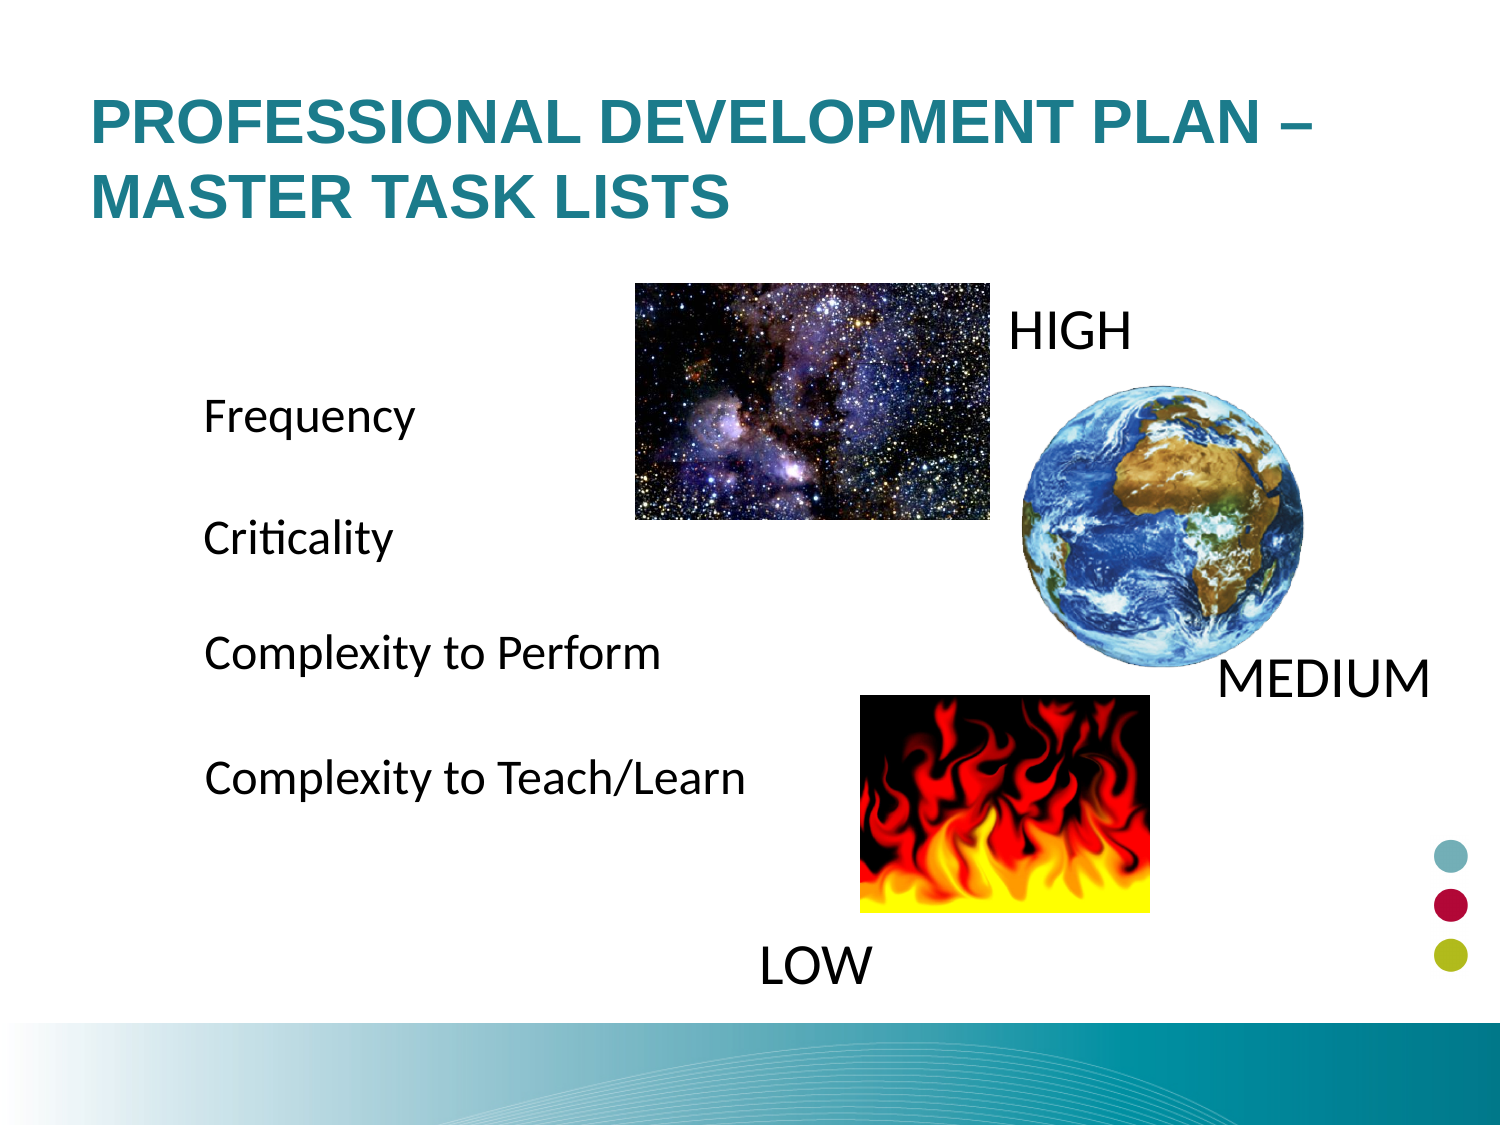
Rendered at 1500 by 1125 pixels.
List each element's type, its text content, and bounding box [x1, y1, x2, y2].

title Professional Development Plan – Master Task Lists [75, 62, 1450, 250]
text_box Criticality [188, 496, 409, 572]
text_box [744, 695, 1151, 1006]
picture [1430, 835, 1469, 979]
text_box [634, 283, 1149, 521]
text_box Complexity to Teach/Learn [190, 737, 739, 813]
text_box Complexity to Perform [189, 612, 678, 688]
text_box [1005, 374, 1449, 719]
picture [0, 1023, 1500, 1125]
text_box Frequency [188, 374, 431, 450]
